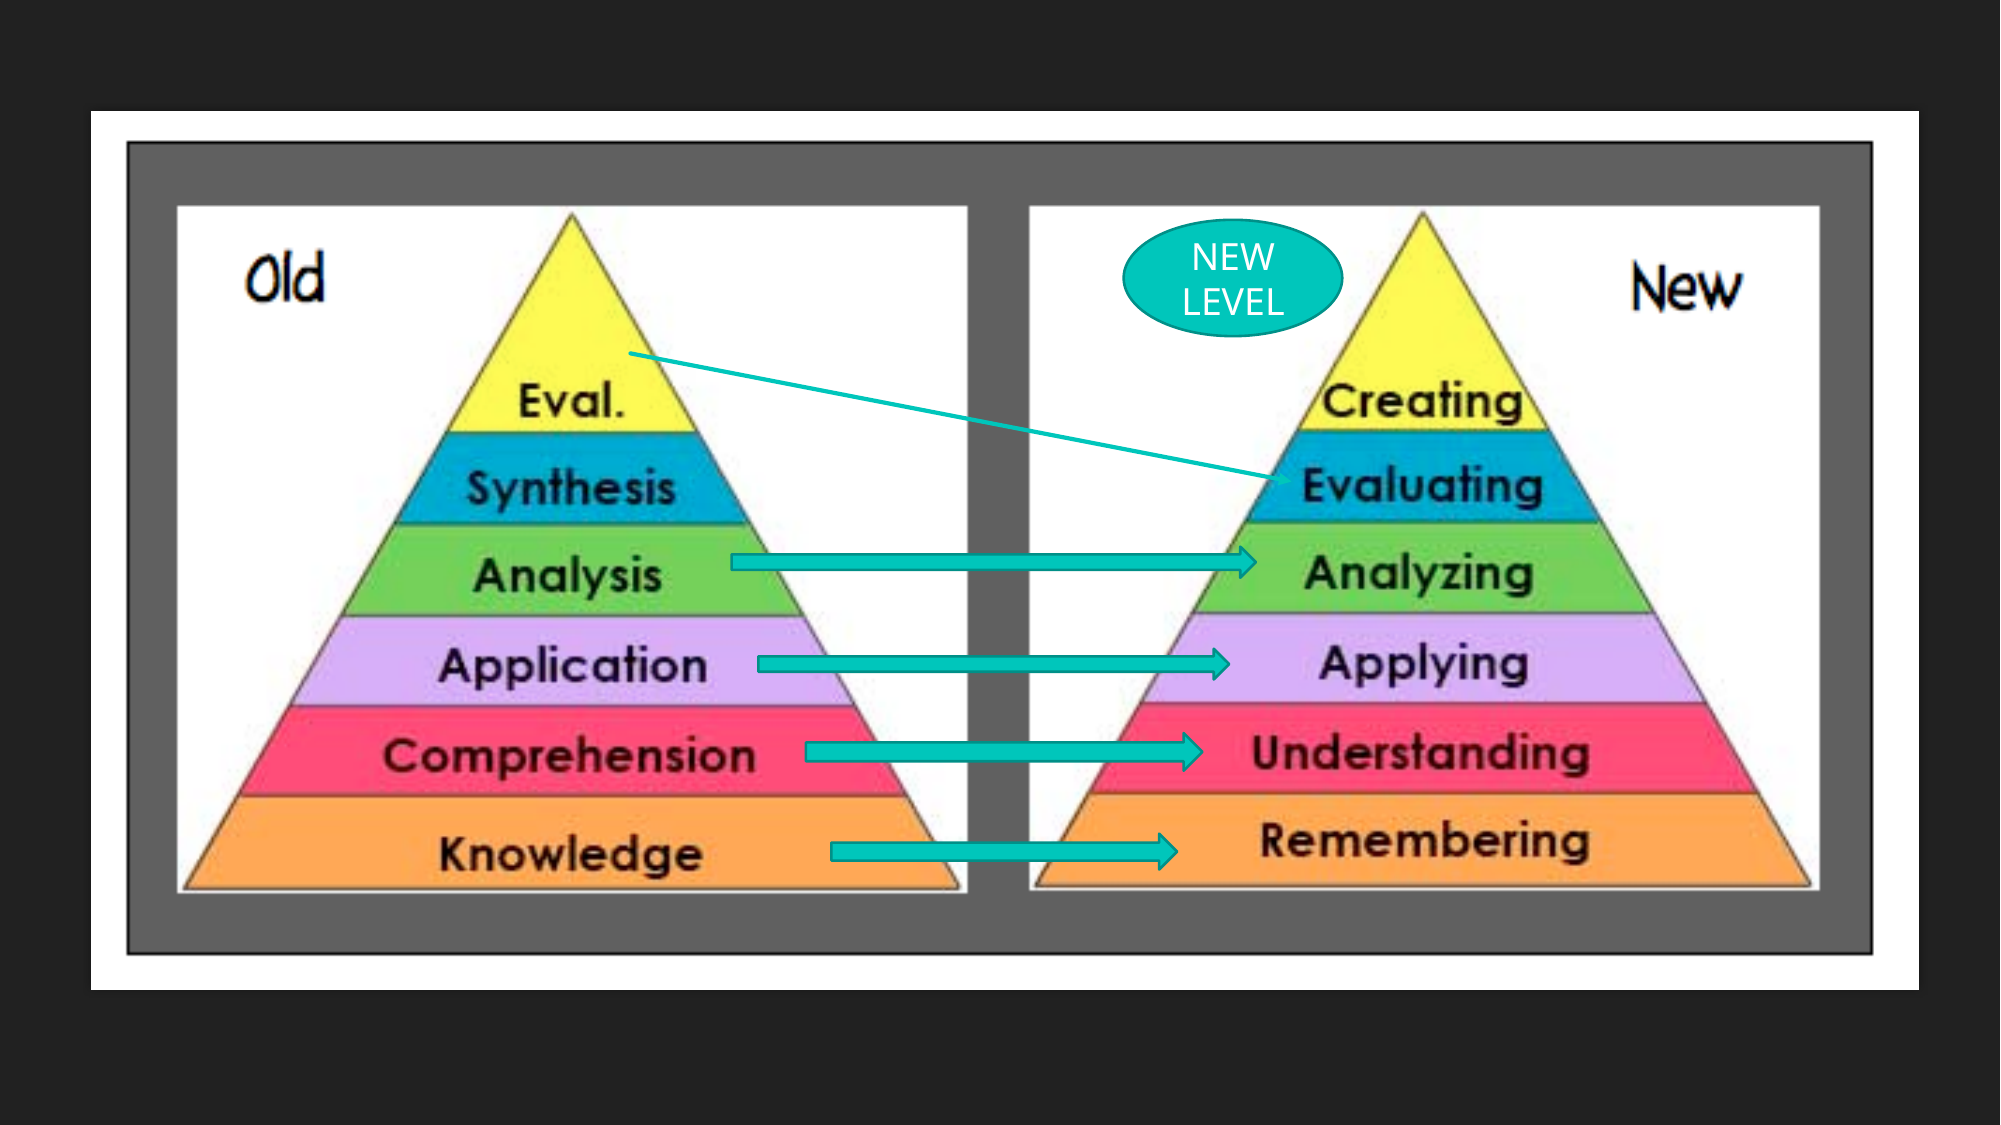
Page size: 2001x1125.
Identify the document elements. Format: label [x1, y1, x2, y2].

list [91, 111, 1920, 990]
text_box [630, 353, 1292, 482]
